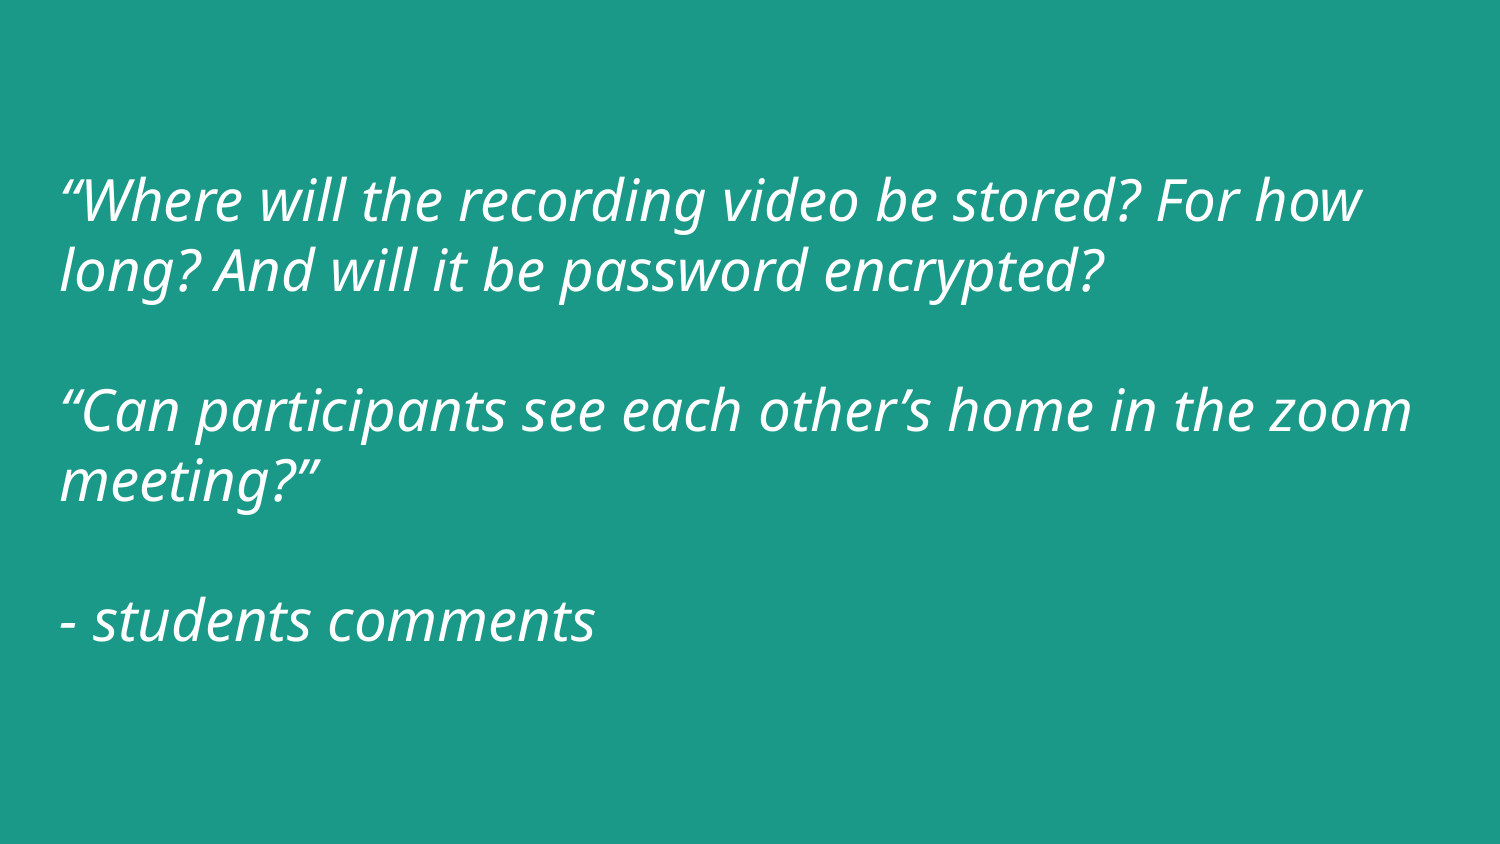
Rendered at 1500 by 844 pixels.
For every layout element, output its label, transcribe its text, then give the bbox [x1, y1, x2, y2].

title “Where will the recording video be stored? For how long? And will it be password encrypted? “Can participants see each other’s home in the zoom meeting?” - students comments [44, 148, 1480, 696]
